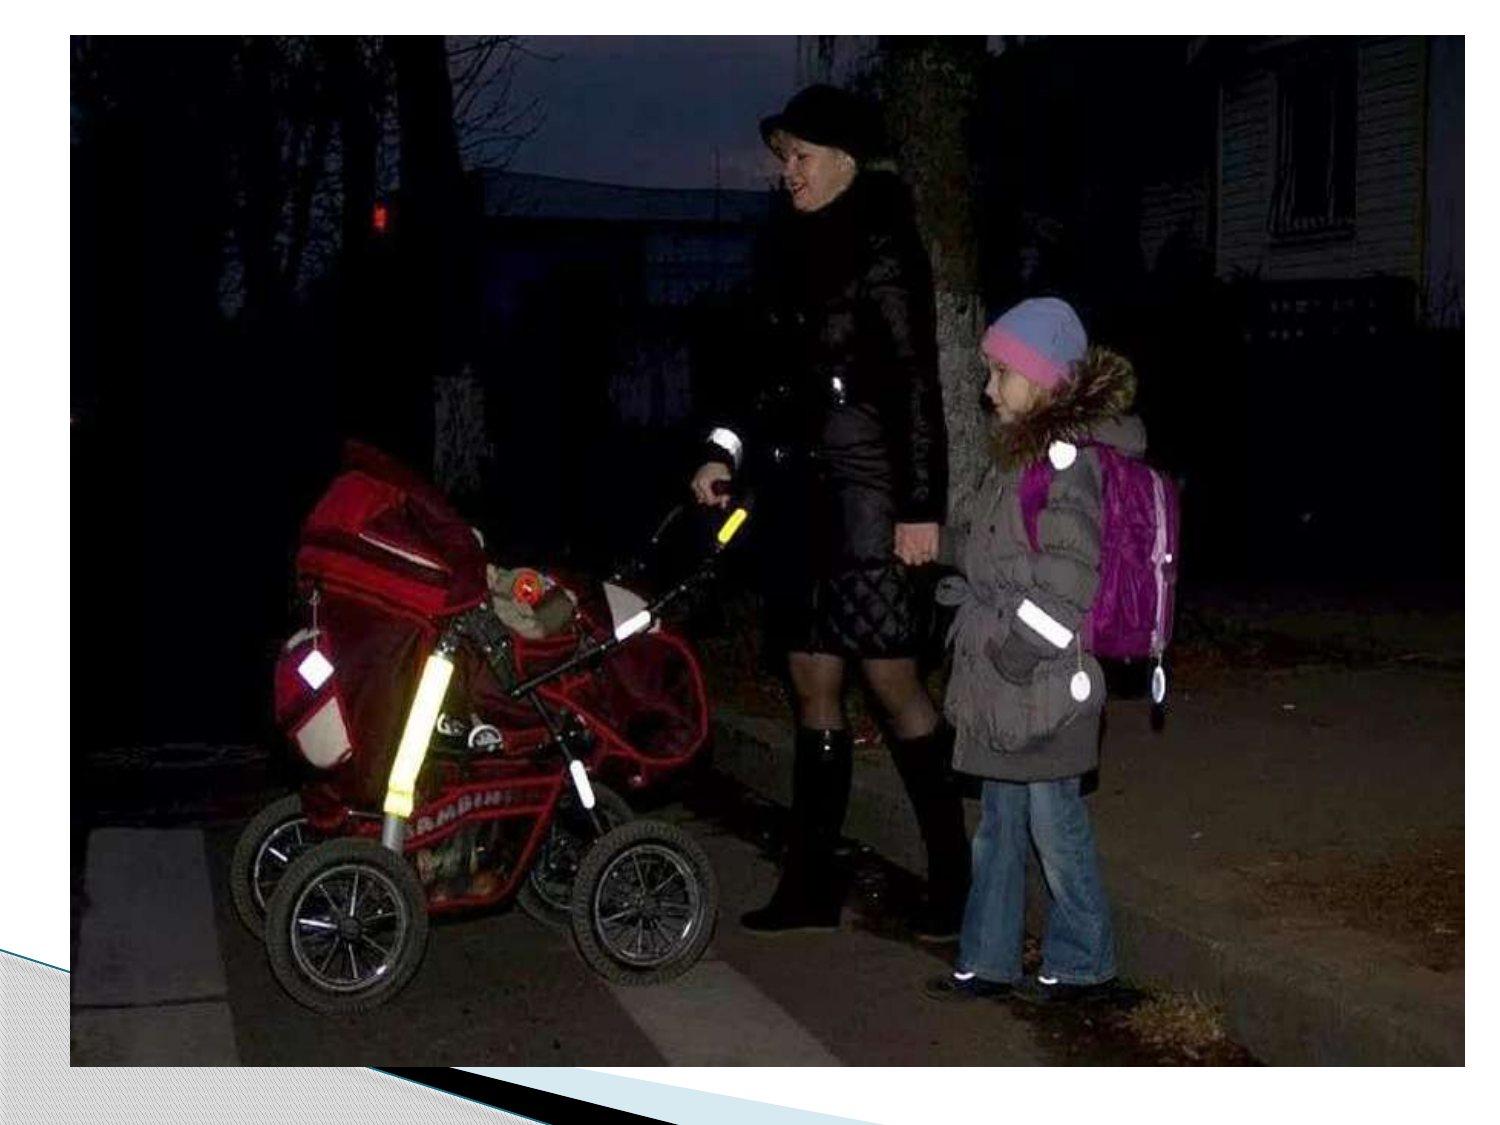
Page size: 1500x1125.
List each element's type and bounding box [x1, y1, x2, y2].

list [70, 34, 1466, 1067]
